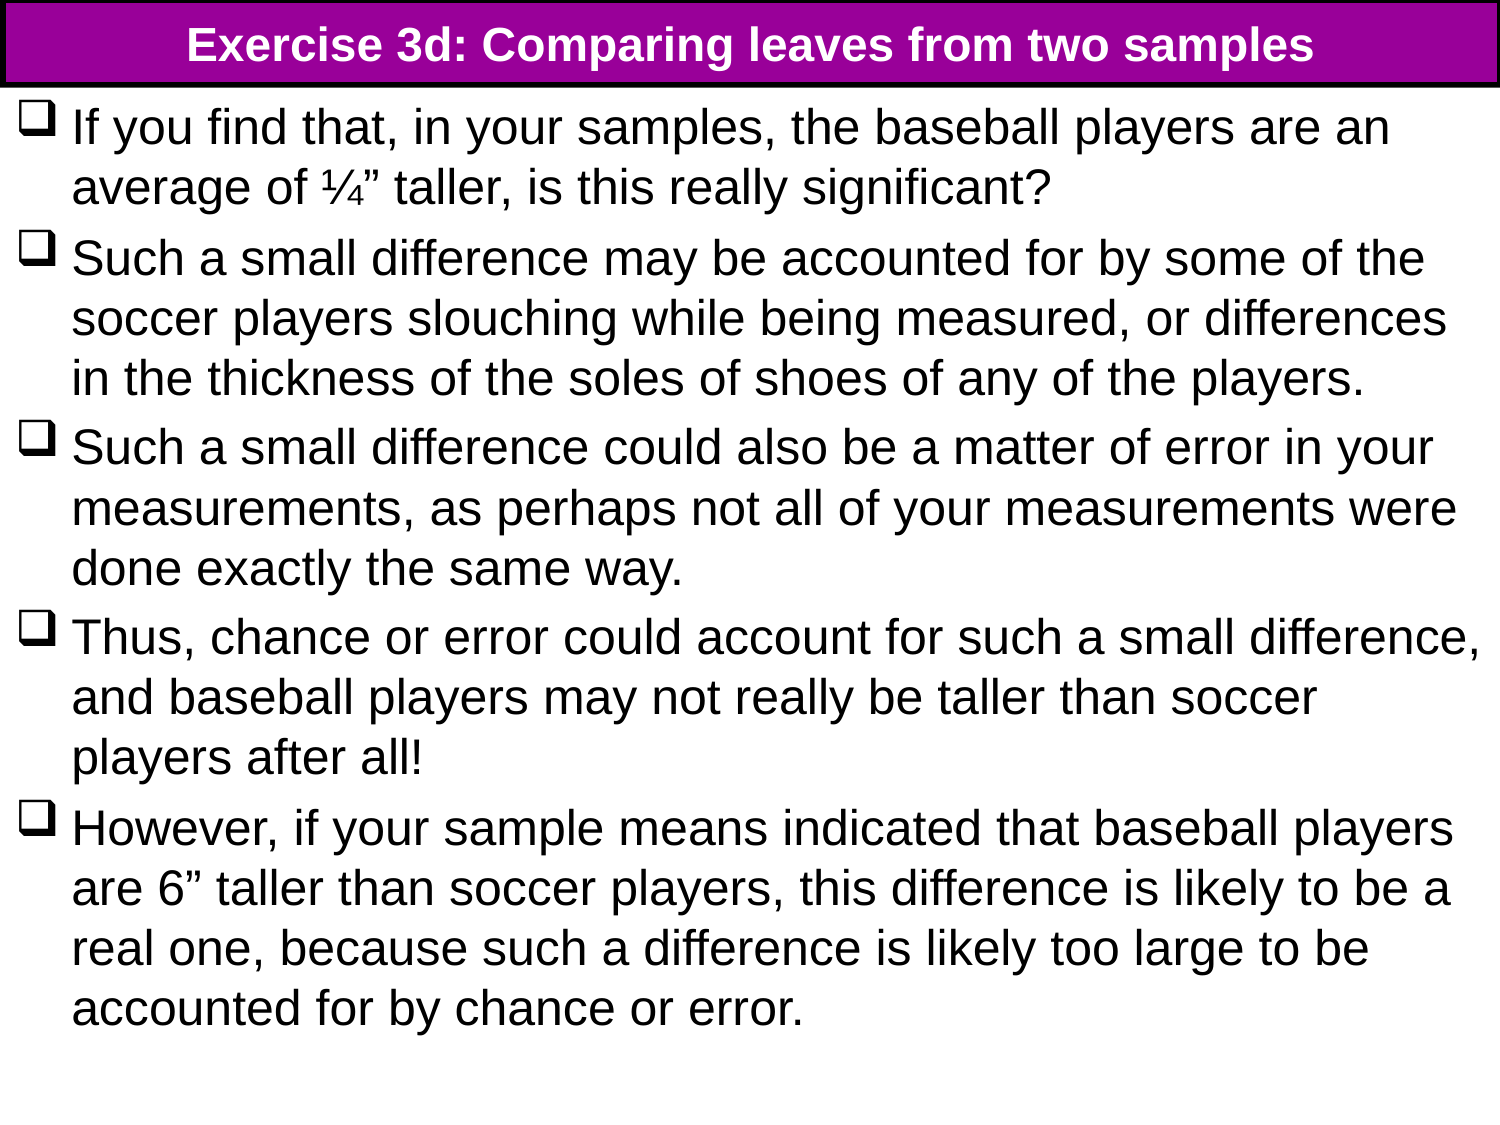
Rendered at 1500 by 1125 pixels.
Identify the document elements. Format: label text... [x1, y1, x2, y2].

title Exercise 3d: Comparing leaves from two samples [3, 0, 1500, 86]
list If you find that, in your samples, the baseball players are an average of ¼” taller, is this really significant? Such a small difference may be accounted for by some of the soccer players slouching while being measured, or differences in the thickness of the soles of shoes of any of the players. Such a small difference could also be a matter of error in your measurements, as perhaps not all of your measurements were done exactly the same way. Thus, chance or error could account for such a small difference, and baseball players may not really be taller than soccer players after all! However, if your sample means indicated that baseball players are 6” taller than soccer players, this difference is likely to be a real one, because such a difference is likely too large to be accounted for by chance or error. [0, 87, 1500, 1125]
